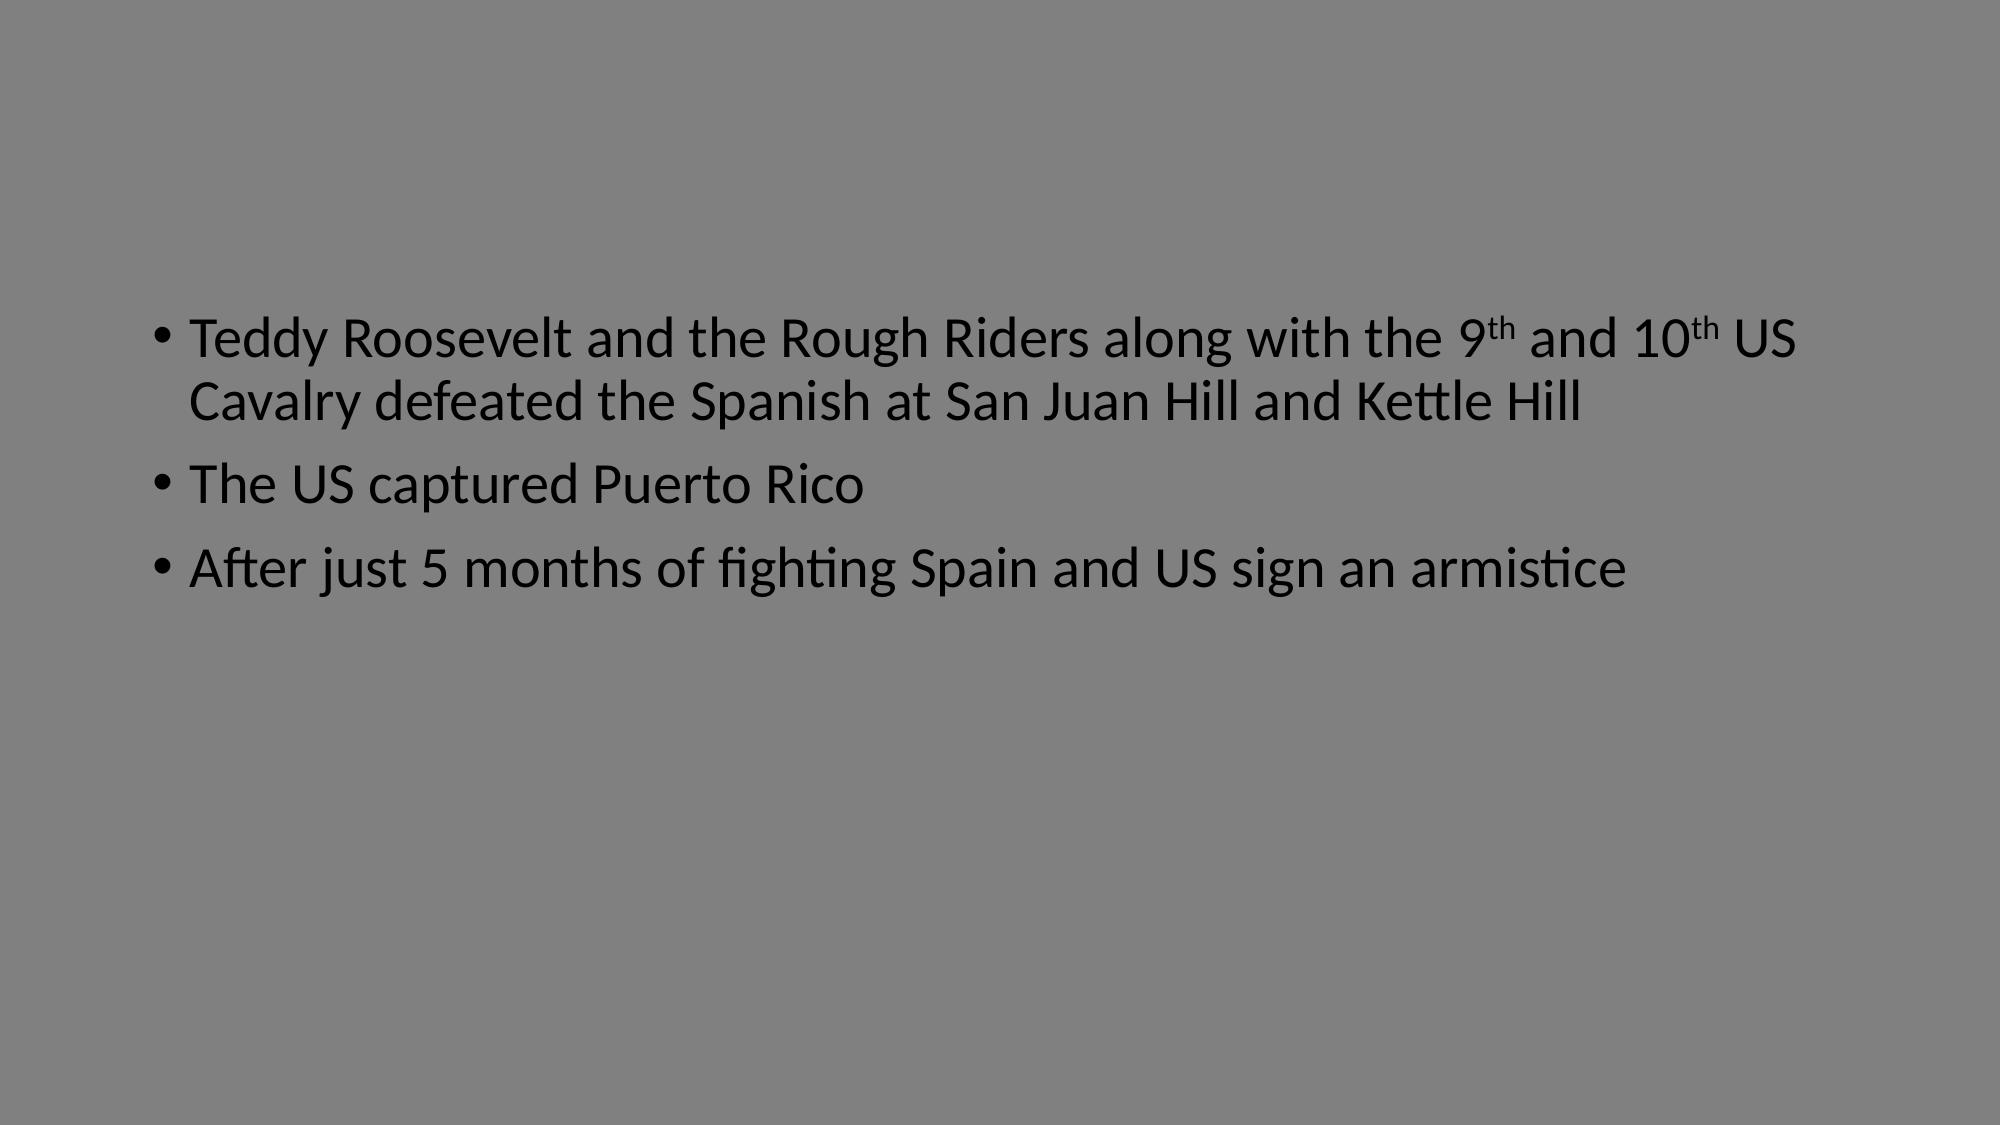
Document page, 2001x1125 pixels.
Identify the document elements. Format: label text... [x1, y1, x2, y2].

list Teddy Roosevelt and the Rough Riders along with the 9th and 10th US Cavalry defeated the Spanish at San Juan Hill and Kettle Hill The US captured Puerto Rico After just 5 months of fighting Spain and US sign an armistice [137, 299, 1863, 1014]
